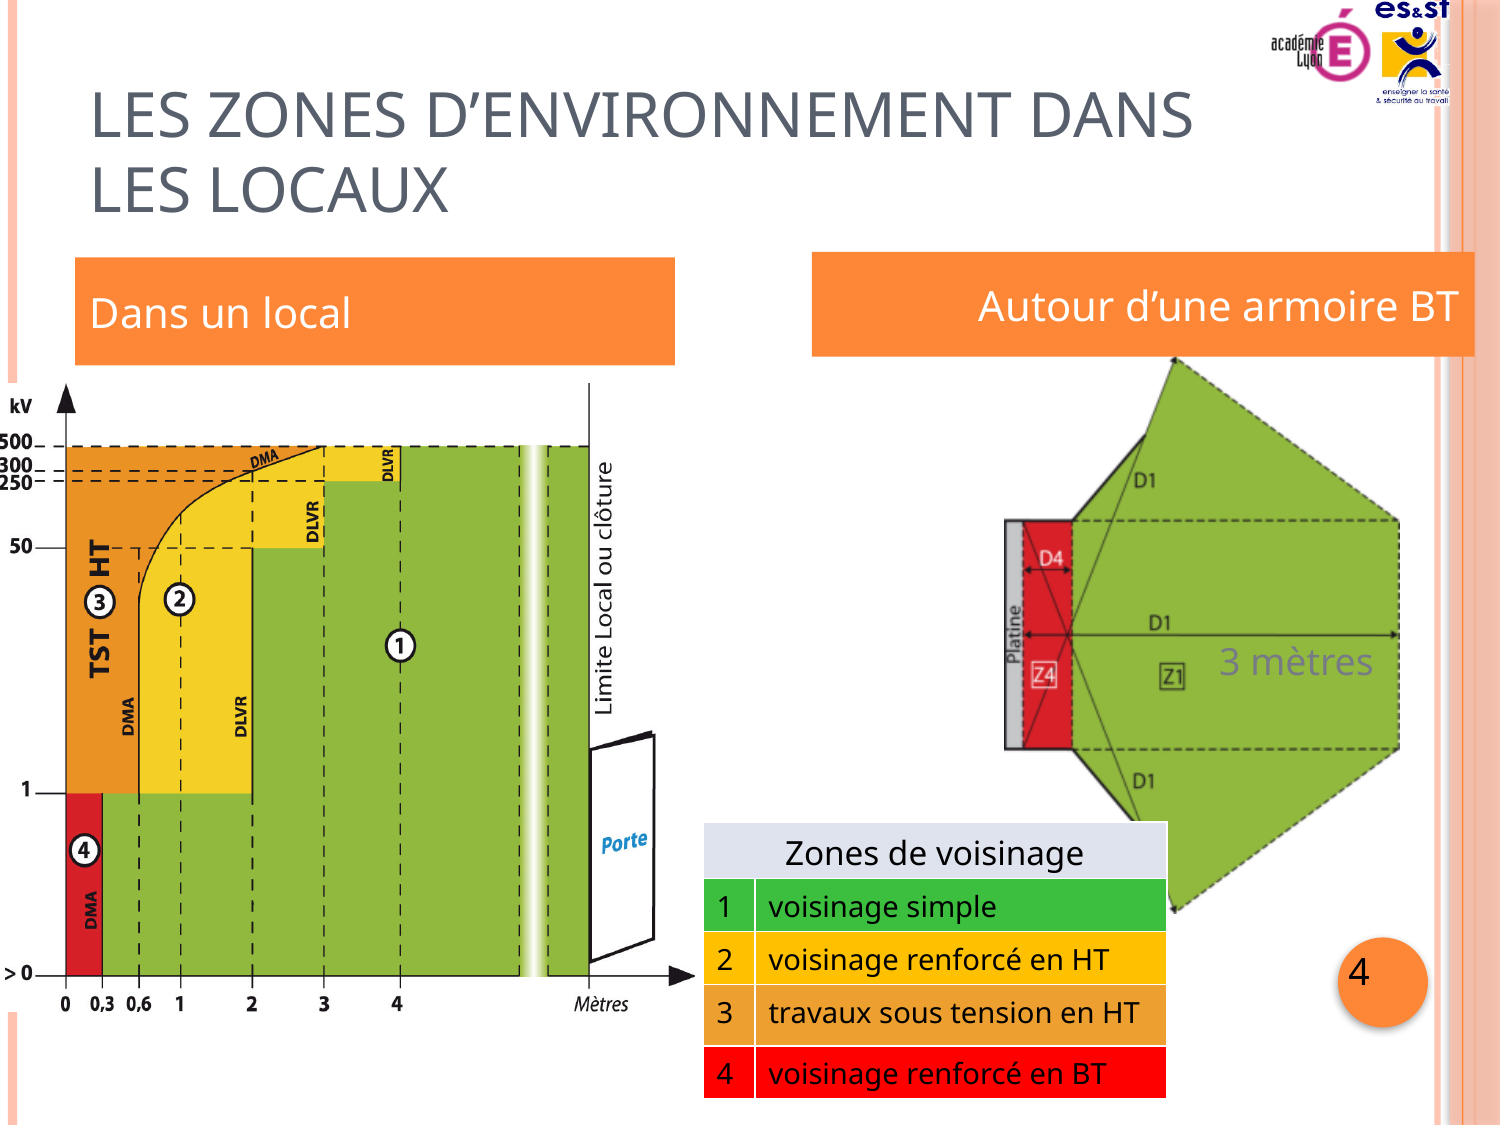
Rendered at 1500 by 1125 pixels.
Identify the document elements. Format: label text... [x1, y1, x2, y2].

table_cell 1 [704, 879, 754, 931]
title Les zones d’environnement dans les locaux [75, 44, 1313, 233]
table_header Zones de voisinage [704, 823, 997, 878]
list Dans un local [75, 257, 675, 366]
table_cell voisinage renforcé en BT [756, 1047, 1166, 1098]
picture [1269, 0, 1453, 107]
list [1003, 356, 1400, 914]
table_cell travaux sous tension en HT [756, 985, 1166, 1045]
table_cell voisinage simple [756, 879, 1166, 931]
slide_number 4 [1333, 940, 1434, 1027]
table_cell 2 [704, 932, 754, 984]
table_cell 4 [704, 1047, 754, 1098]
table_cell 3 [704, 985, 754, 1045]
list Autour d’une armoire BT [811, 251, 1475, 357]
table_cell voisinage renforcé en HT [756, 932, 1166, 984]
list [0, 383, 696, 1013]
